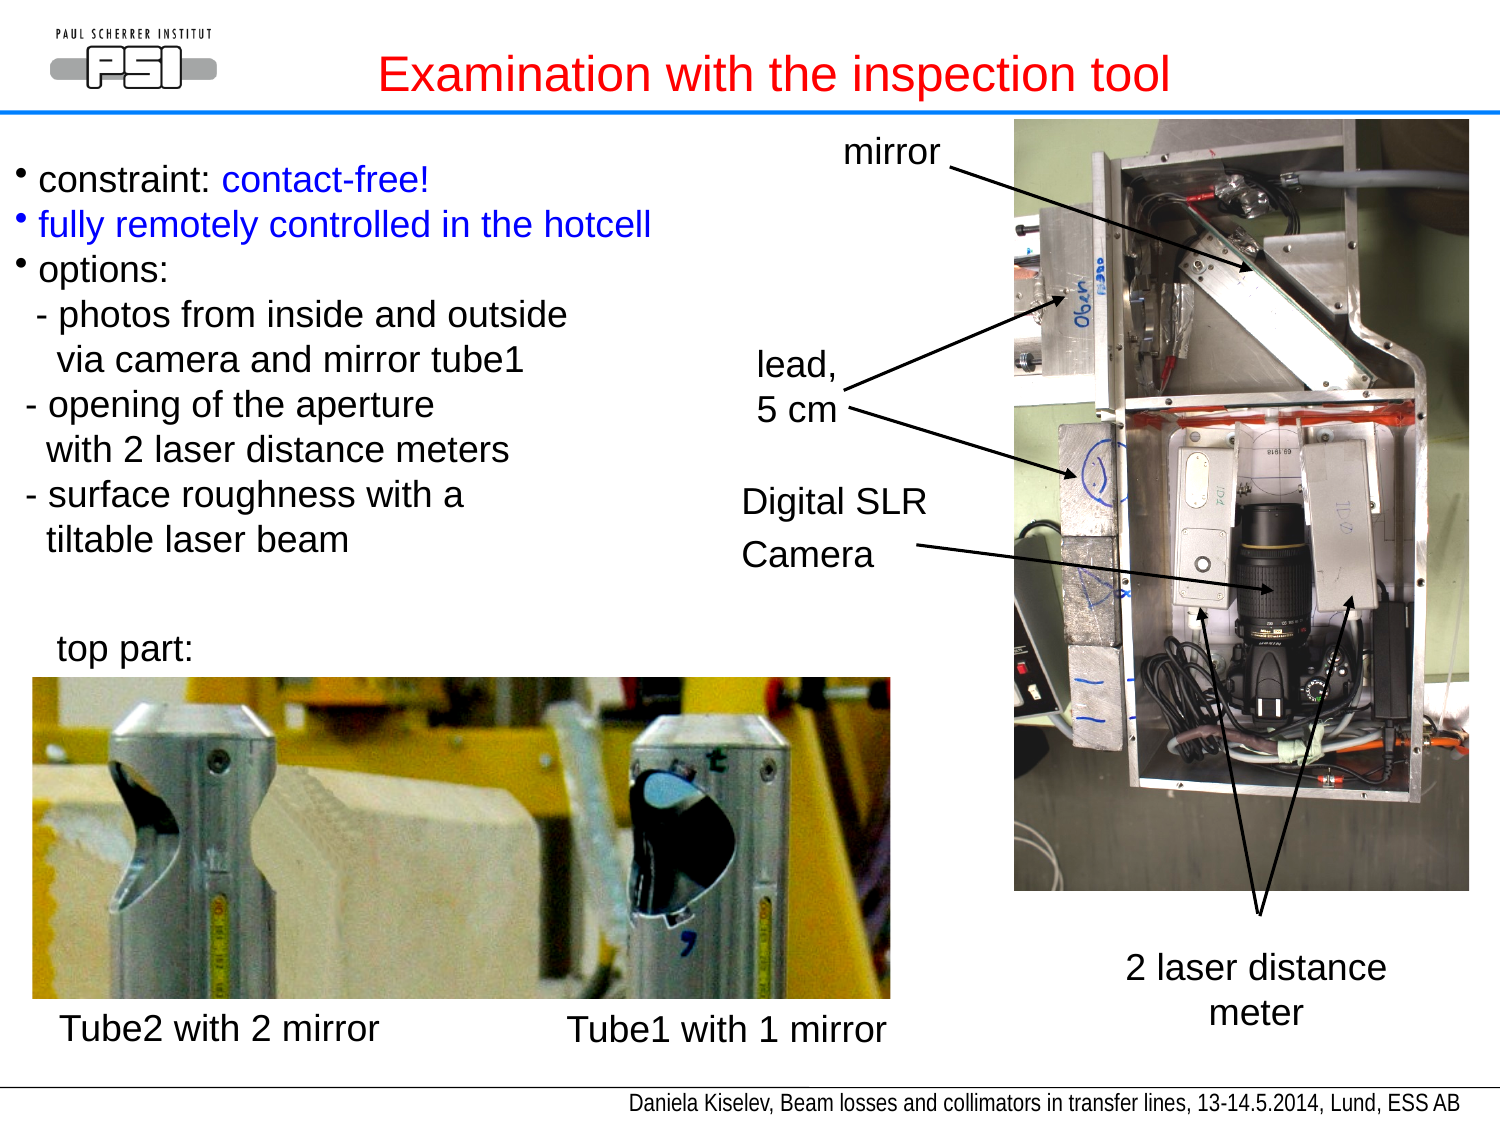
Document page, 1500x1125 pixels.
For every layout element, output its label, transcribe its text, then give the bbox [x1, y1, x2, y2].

text_box top part: [41, 616, 210, 675]
picture [50, 28, 217, 89]
picture [31, 676, 891, 999]
text_box 2 laser distance meter [1085, 935, 1428, 1040]
text_box Examination with the inspection tool [362, 34, 1187, 110]
text_box lead, 5 cm [741, 332, 864, 437]
picture [1013, 119, 1470, 892]
text_box Tube2 with 2 mirror [44, 1007, 482, 1057]
text_box Digital SLR Camera [726, 469, 979, 582]
text_box mirror [828, 119, 1006, 180]
text_box Tube1 with 1 mirror [551, 998, 989, 1058]
text_box Daniela Kiselev, Beam losses and collimators in transfer lines, 13-14.5.2014, Lund, ESS AB [614, 1078, 1500, 1124]
text_box constraint: contact-free! fully remotely controlled in the hotcell options: - photos from inside and outside via camera and mirror tube1 - opening of the aperture with 2 laser distance meters - surface roughness with a tiltable laser beam [0, 147, 750, 568]
